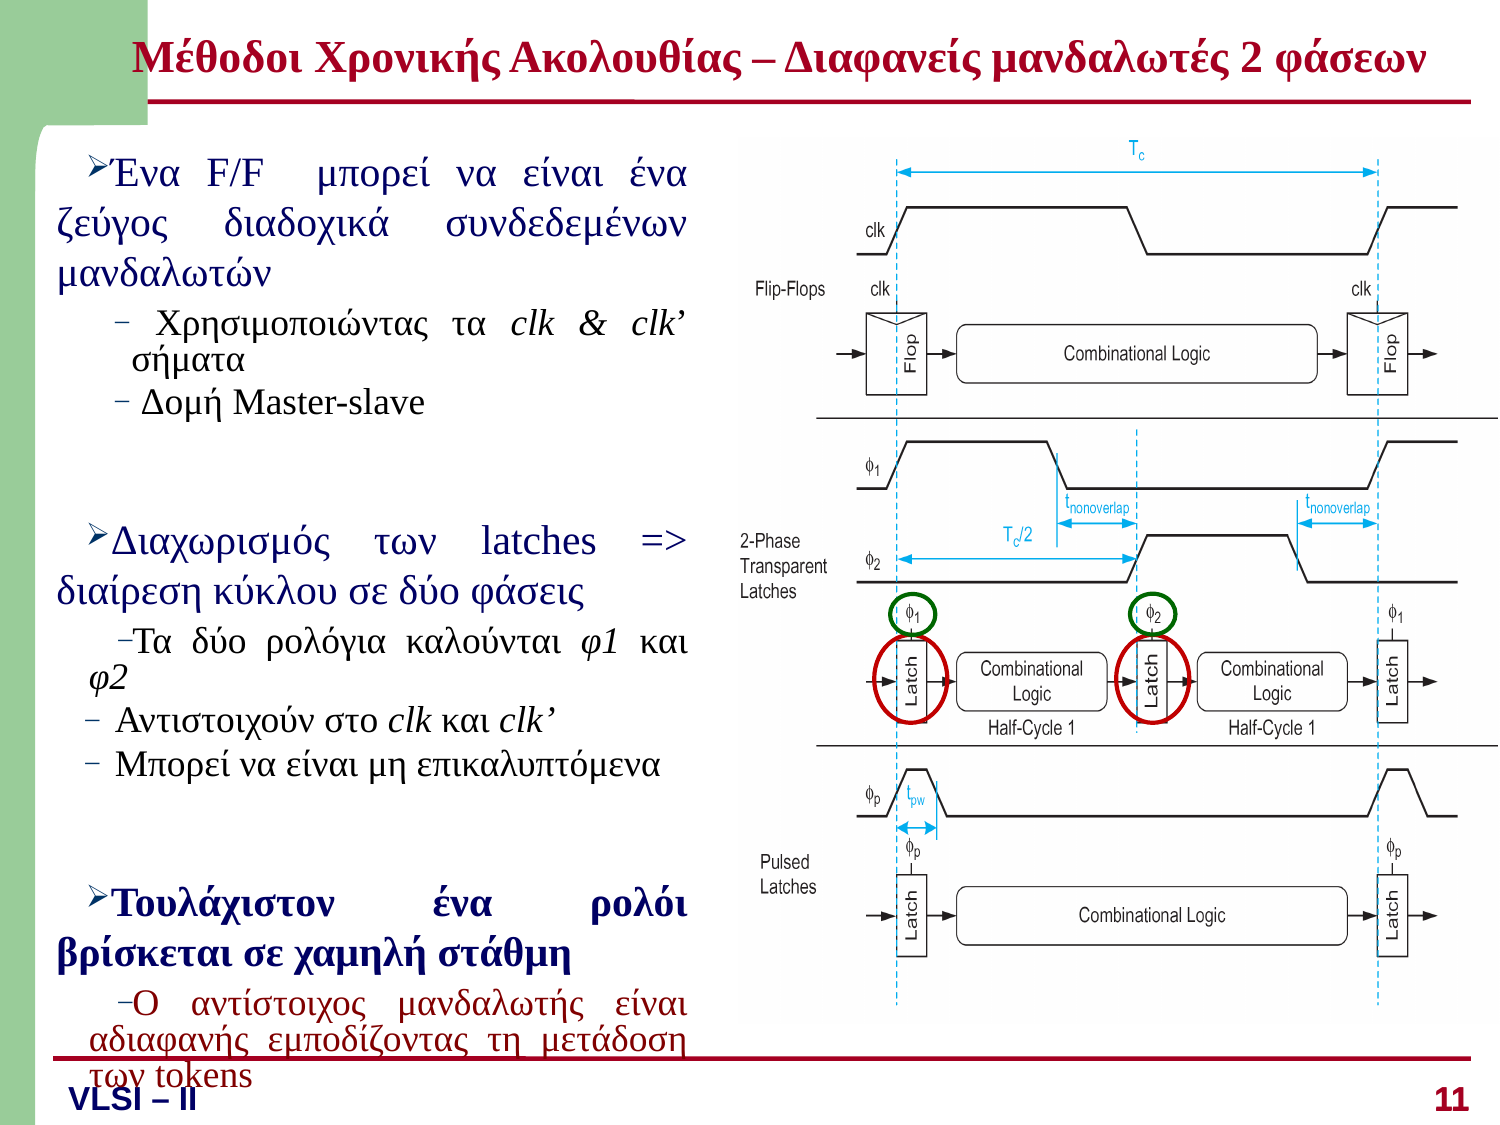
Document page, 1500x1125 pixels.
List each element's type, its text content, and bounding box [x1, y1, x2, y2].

footer VLSI – II [52, 1065, 1403, 1125]
text_box 11 [1403, 1044, 1500, 1125]
list Ένα F/F μπορεί να είναι ένα ζεύγος διαδοχικά συνδεδεμένων μανδαλωτών Χρησιμοποιώντας τα clk & clk’ σήματα Δομή Master-slave Διαχωρισμός των latches => διαίρεση κύκλου σε δύο φάσεις Τα δύο ρολόγια καλούνται φ1 και φ2 Αντιστοιχούν στο clk και clk’ Μπορεί να είναι μη επικαλυπτόμενα Τουλάχιστον ένα ρολόι βρίσκεται σε χαμηλή στάθμη Ο αντίστοιχος μανδαλωτής είναι αδιαφανής εμποδίζοντας τη μετάδοση των tokens [41, 137, 703, 1059]
title Μέθοδοι Χρονικής Ακολουθίας – Διαφανείς μανδαλωτές 2 φάσεων [112, 19, 1459, 91]
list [737, 136, 1500, 1024]
